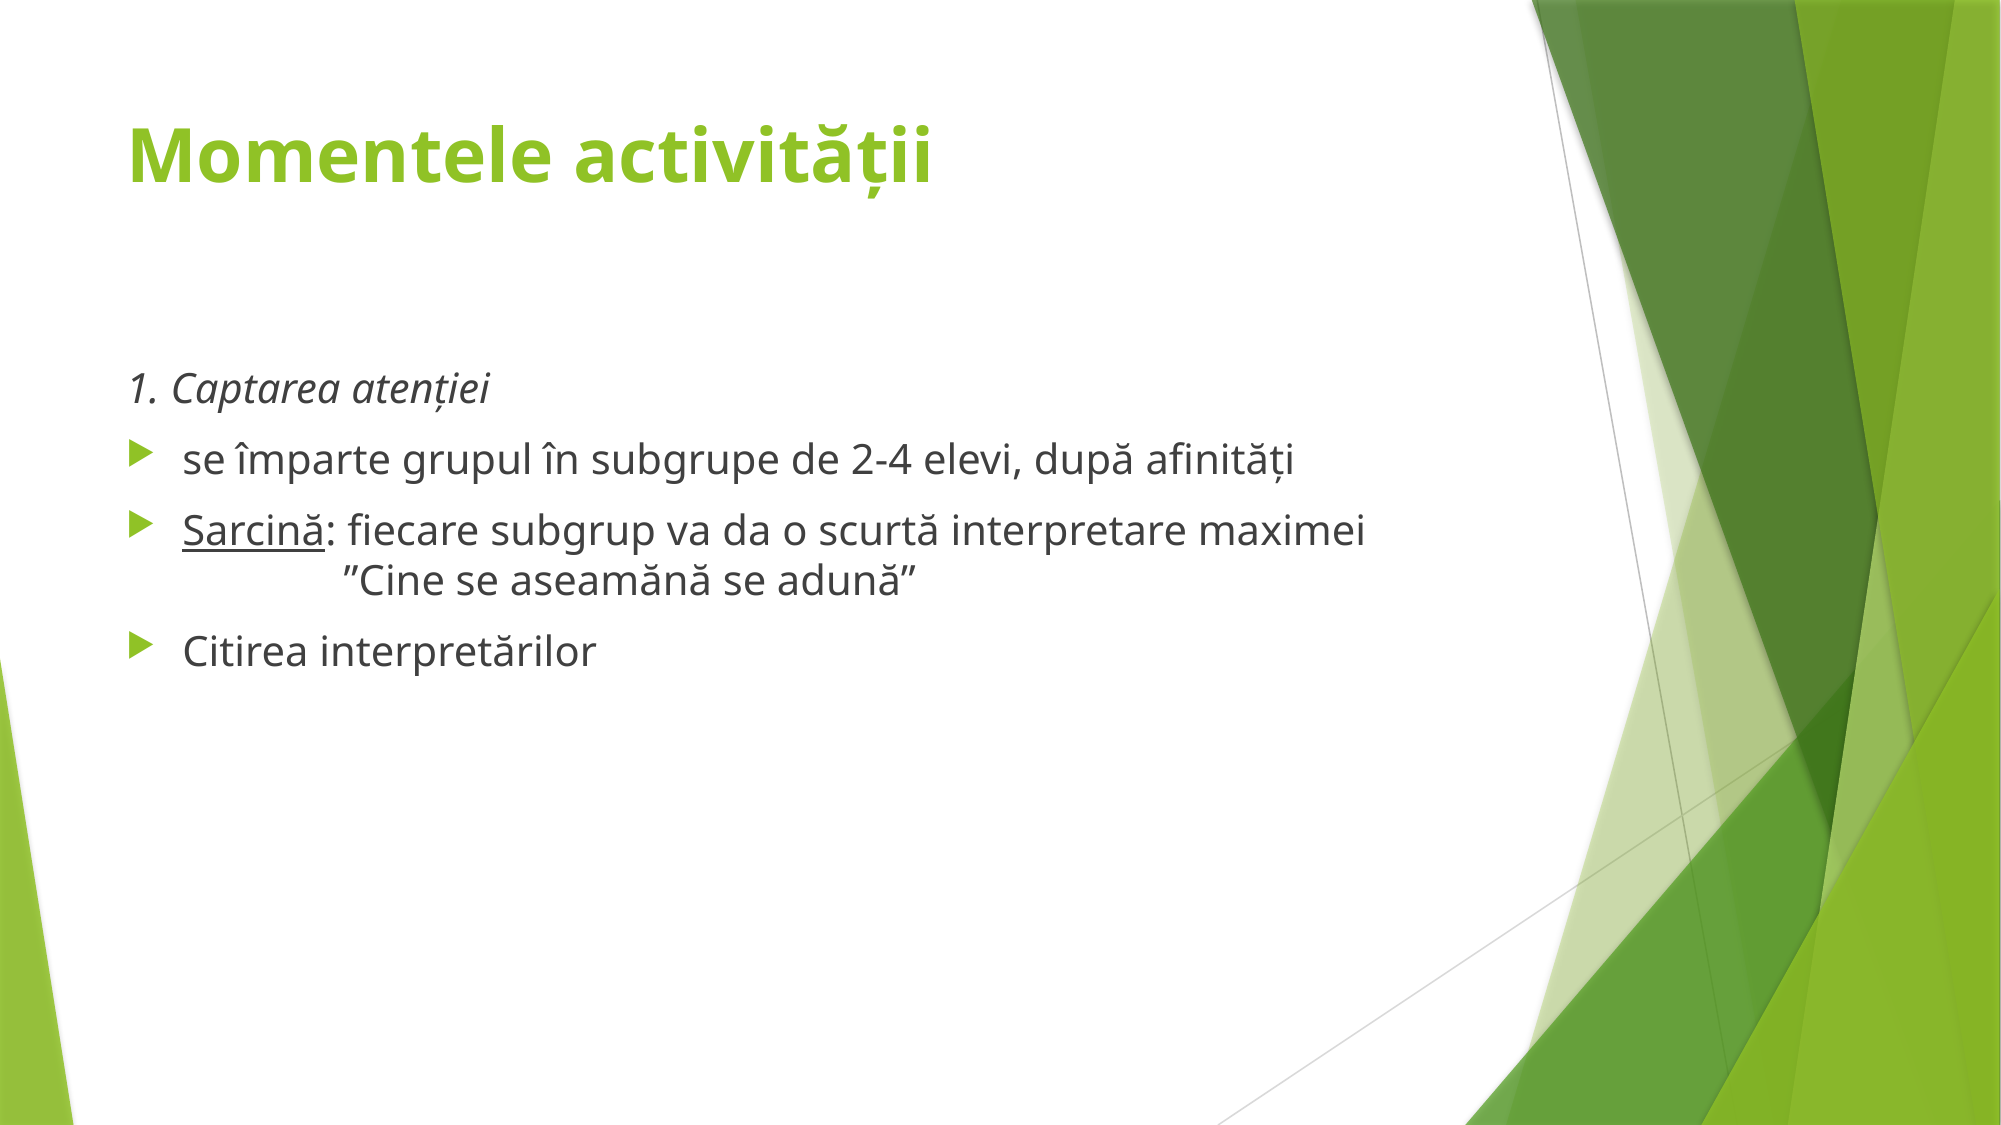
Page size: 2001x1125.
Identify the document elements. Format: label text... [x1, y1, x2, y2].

list 1. Captarea atenţiei se împarte grupul în subgrupe de 2-4 elevi, după afinităţi Sarcină: fiecare subgrup va da o scurtă interpretare maximei ”Cine se aseamănă se adună” Citirea interpretărilor [111, 354, 1522, 992]
title Momentele activităţii [111, 99, 1522, 317]
